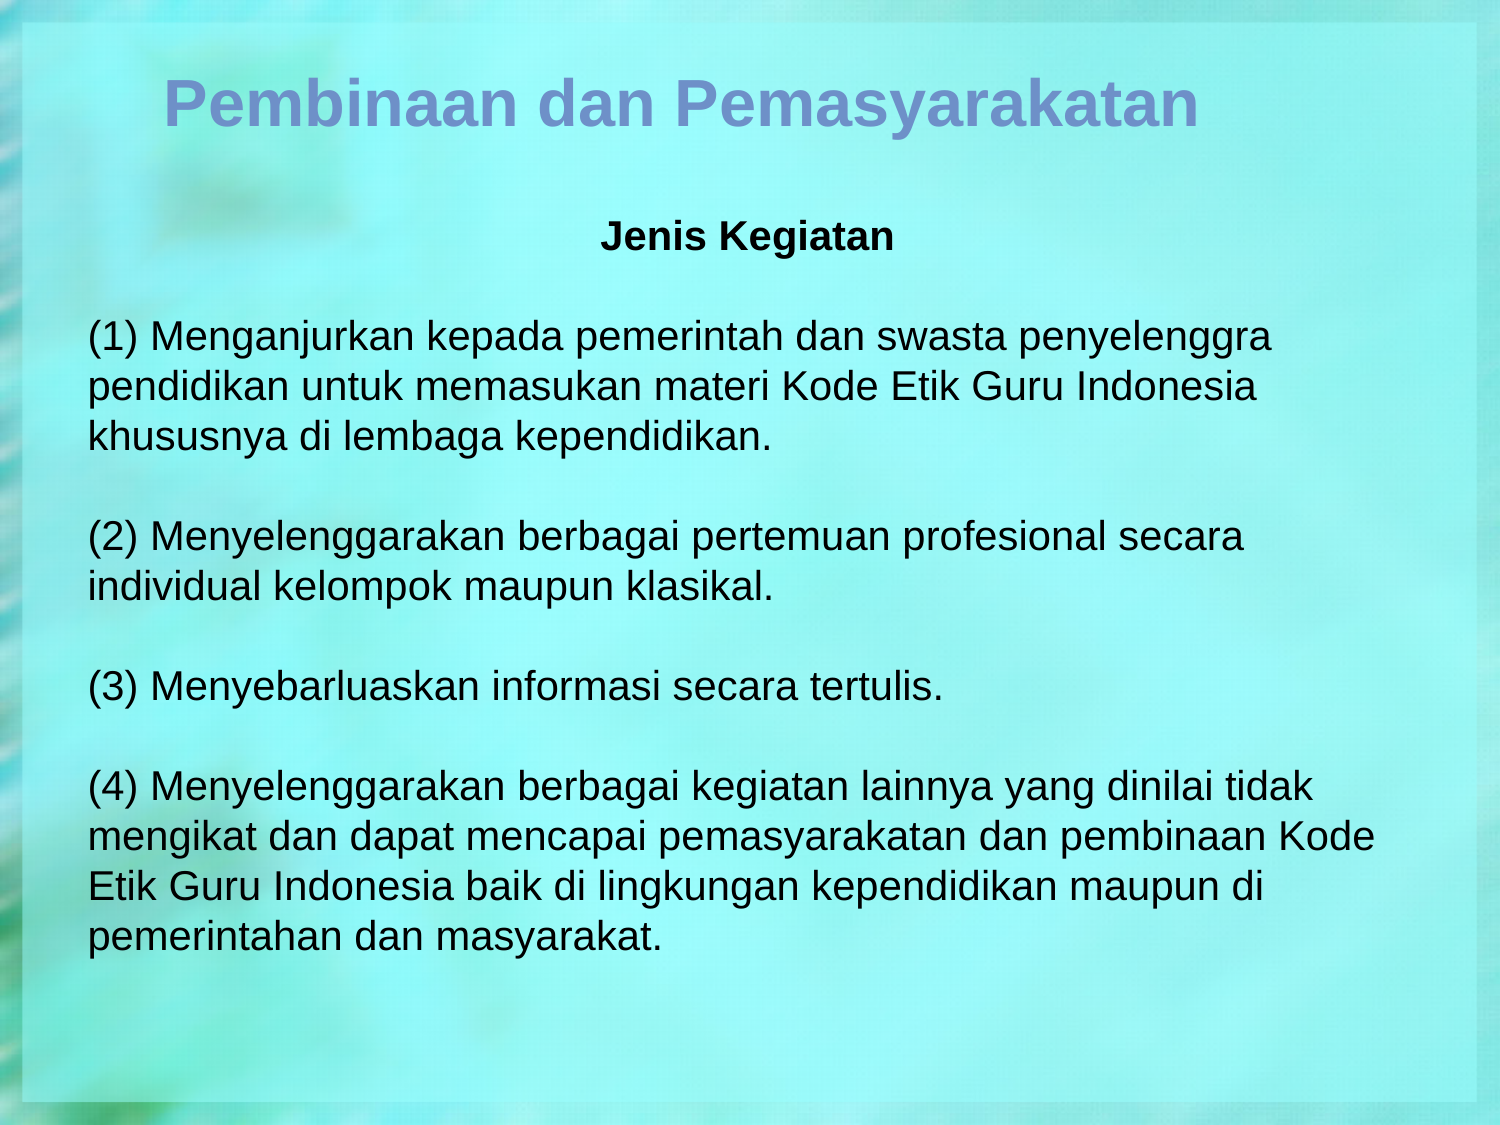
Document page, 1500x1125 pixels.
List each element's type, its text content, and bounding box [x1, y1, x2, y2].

text_box Jenis Kegiatan (1) Menganjurkan kepada pemerintah dan swasta penyelenggra pendidikan untuk memasukan materi Kode Etik Guru Indonesia khususnya di lembaga kependidikan. (2) Menyelenggarakan berbagai pertemuan profesional secara individual kelompok maupun klasikal. (3) Menyebarluaskan informasi secara tertulis. (4) Menyelenggarakan berbagai kegiatan lainnya yang dinilai tidak mengikat dan dapat mencapai pemasyarakatan dan pembinaan Kode Etik Guru Indonesia baik di lingkungan kependidikan maupun di pemerintahan dan masyarakat. [72, 201, 1423, 1125]
text_box Pembinaan dan Pemasyarakatan [69, 10, 1418, 188]
text_box mempelajari identitas pengaduan dan berkas-berkas sebagai bukti tertulis yang diajukan [22, 22, 1477, 1103]
picture [0, 0, 1500, 1125]
